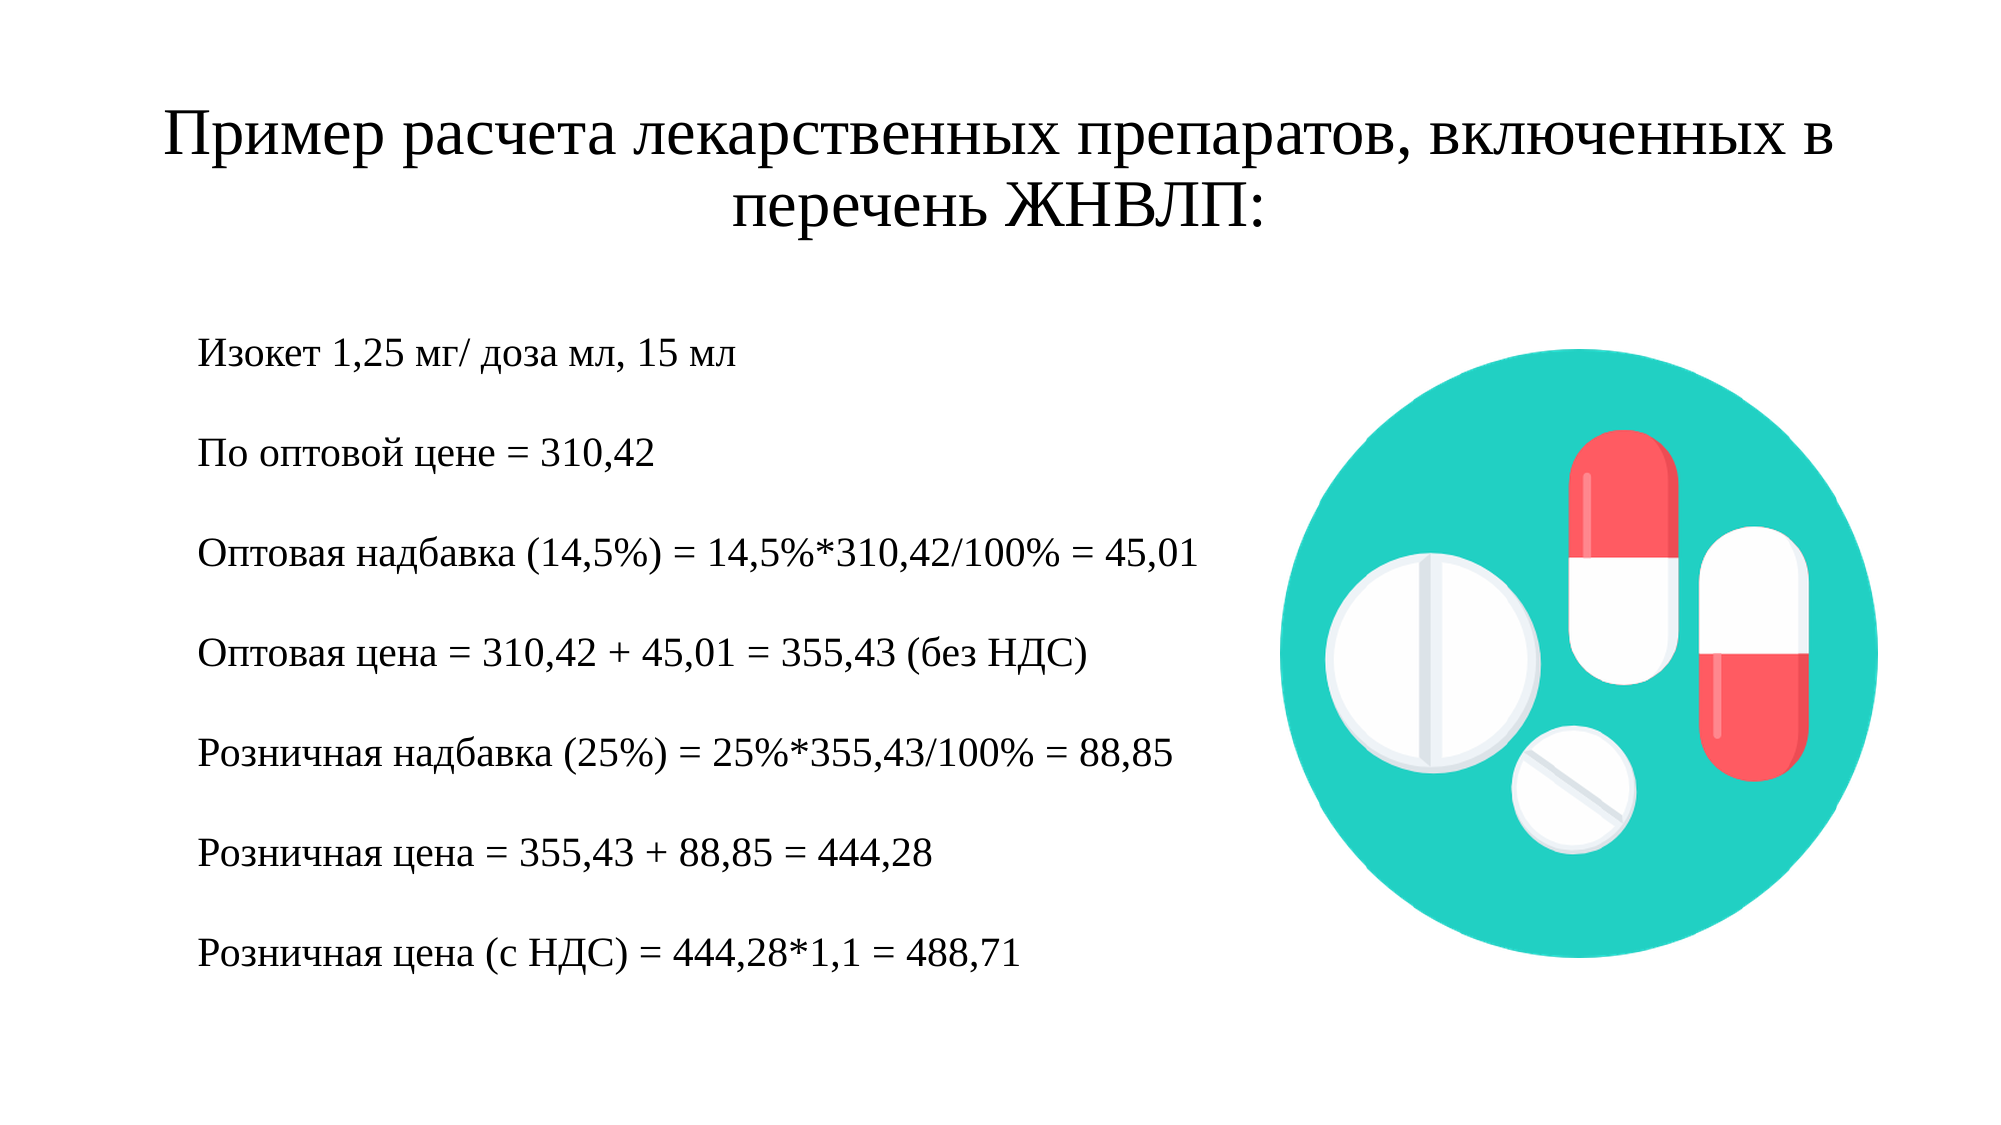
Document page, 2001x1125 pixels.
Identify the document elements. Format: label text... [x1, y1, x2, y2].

title Пример расчета лекарственных препаратов, включенных в перечень ЖНВЛП: [137, 59, 1863, 278]
text_box Изокет 1,25 мг/ доза мл, 15 мл По оптовой цене = 310,42 Оптовая надбавка (14,5%) = 14,5%*310,42/100% = 45,01 Оптовая цена = 310,42 + 45,01 = 355,43 (без НДС) Розничная надбавка (25%) = 25%*355,43/100% = 88,85 Розничная цена = 355,43 + 88,85 = 444,28 Розничная цена (с НДС) = 444,28*1,1 = 488,71 [182, 317, 1671, 983]
picture [1253, 340, 1898, 967]
